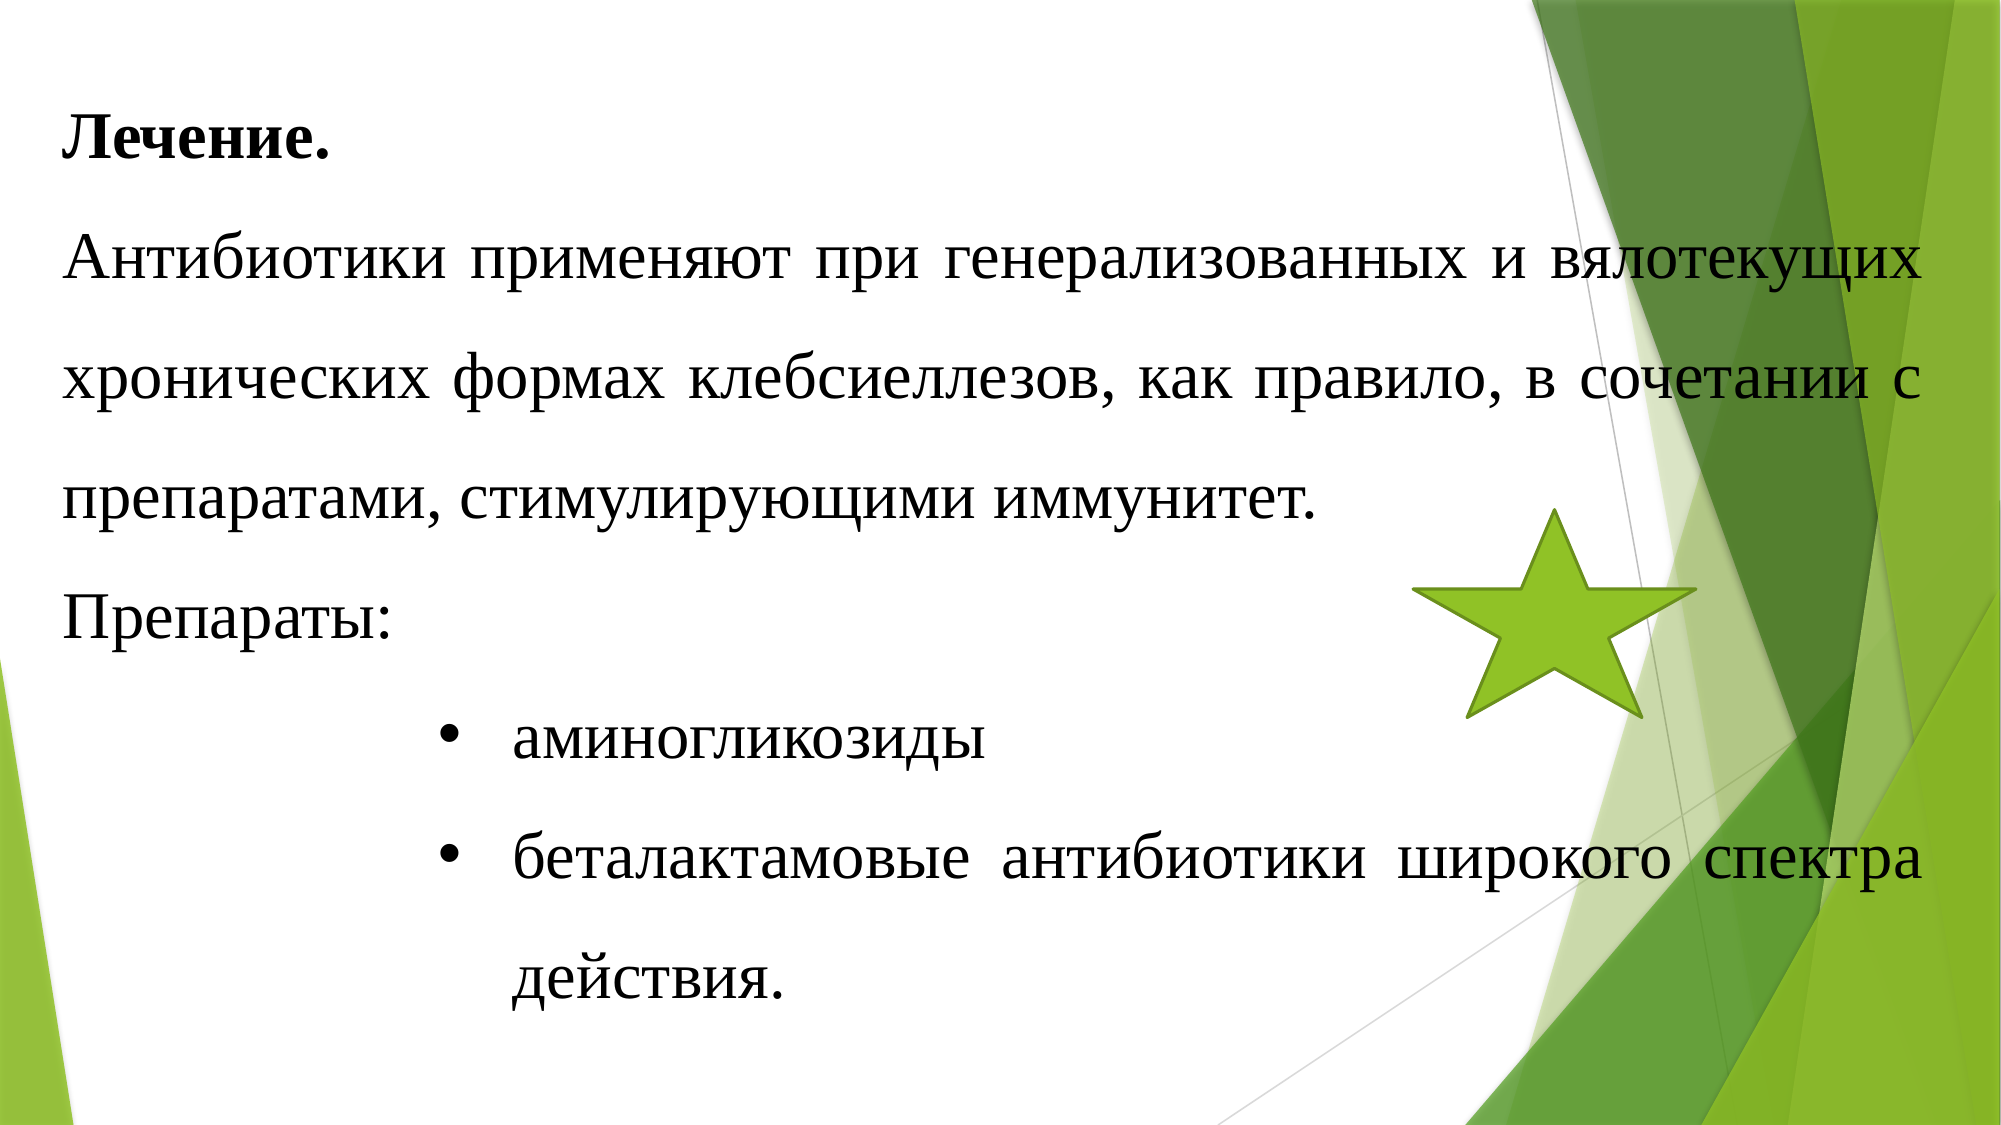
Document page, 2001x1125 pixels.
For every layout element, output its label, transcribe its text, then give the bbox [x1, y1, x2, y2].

text_box [1411, 508, 1698, 719]
text_box Лечение. Антибиотики применяют при генерализованных и вялотекущих хронических формах клебсиеллезов, как правило, в сочетании с препаратами, стимулирующими иммунитет. Препараты: аминогликозиды беталактамовые антибиотики широкого спектра действия. [48, 44, 1940, 1019]
